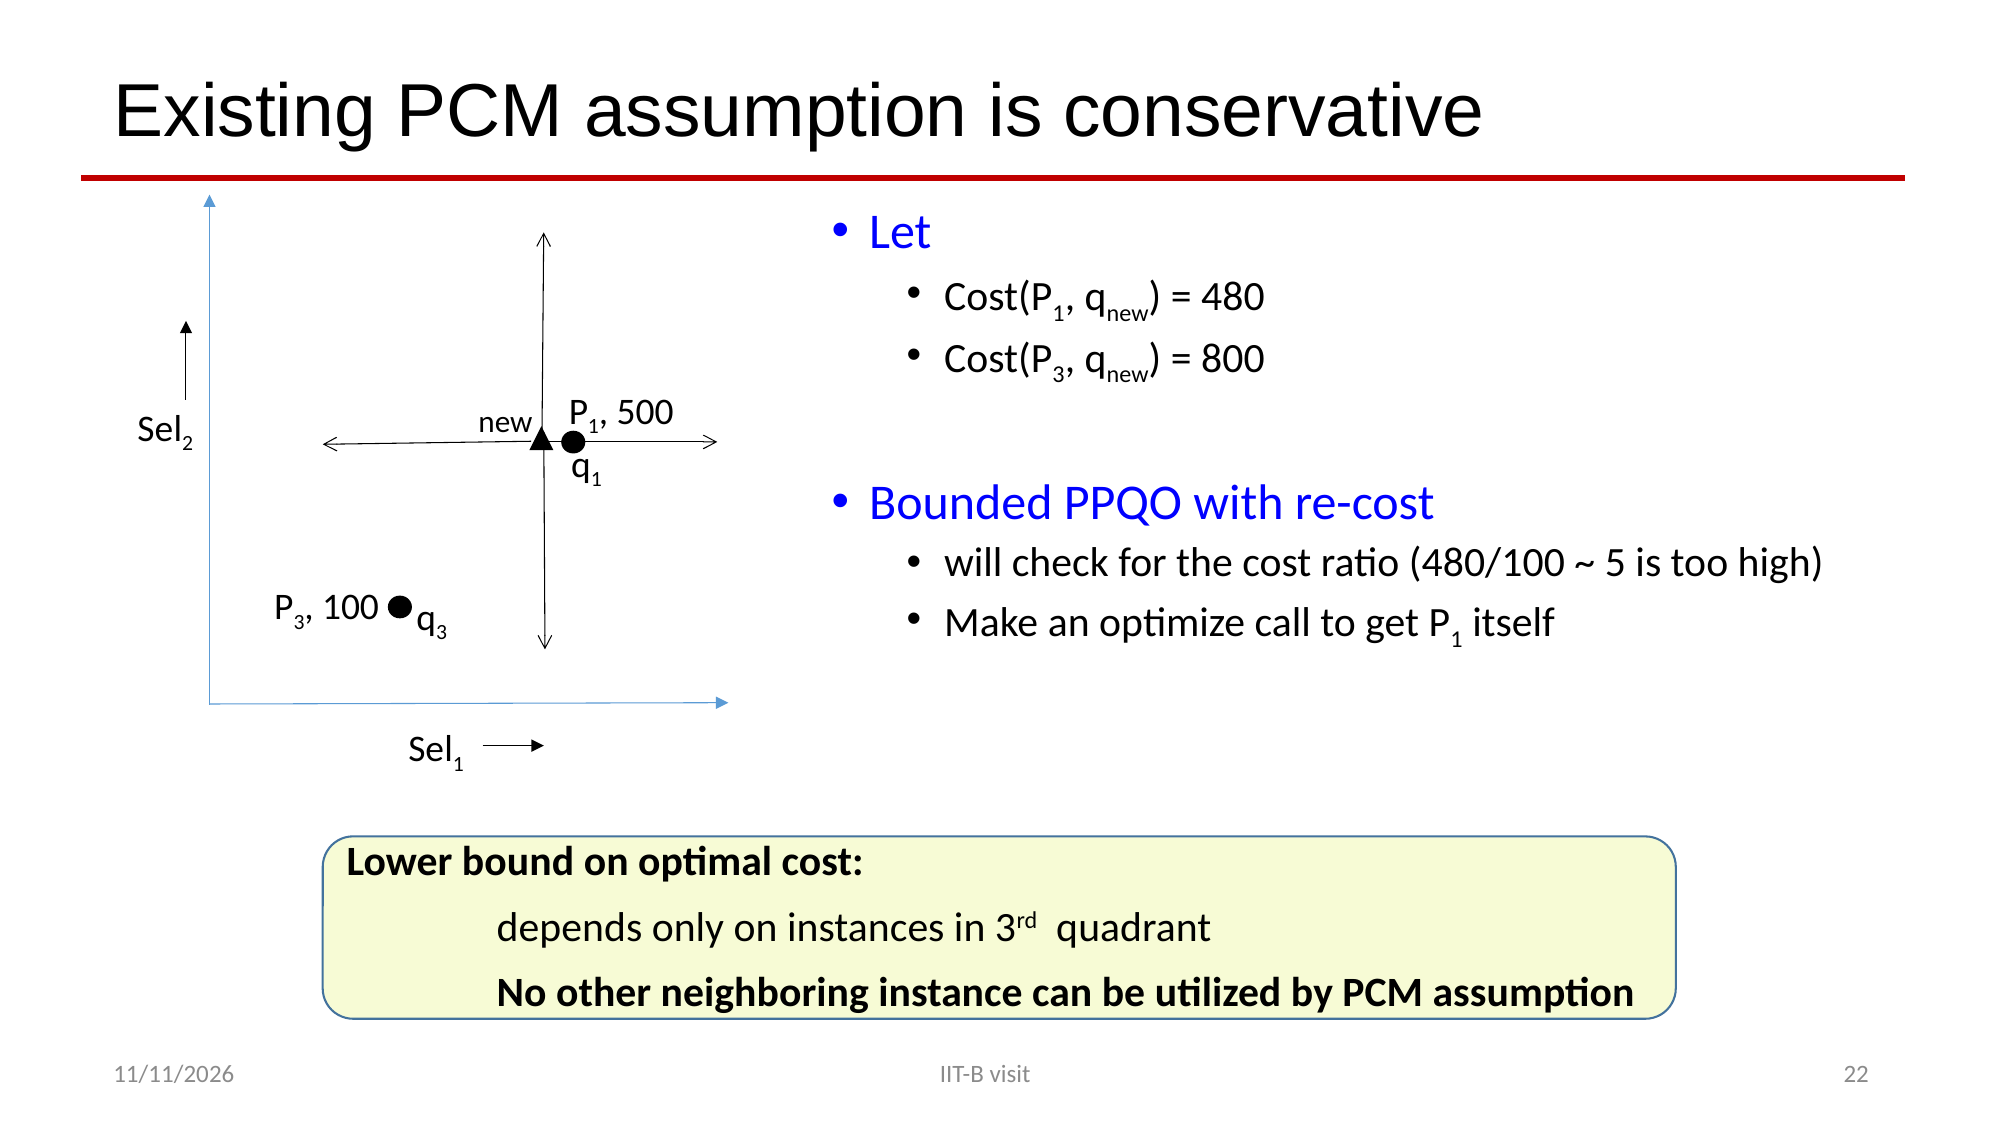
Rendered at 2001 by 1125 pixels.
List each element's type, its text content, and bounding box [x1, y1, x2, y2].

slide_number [98, 1042, 549, 1103]
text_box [121, 194, 729, 778]
slide_number 22 [1434, 1042, 1885, 1103]
title Existing PCM assumption is conservative [98, 59, 1880, 166]
text_box Lower bound on optimal cost: depends only on instances in 3rd quadrant No other neighboring instance can be utilized by PCM assumption [321, 835, 1677, 1020]
footer IIT-B visit [647, 1042, 1323, 1103]
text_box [322, 441, 532, 445]
list Let Cost(P1, qnew) = 480 Cost(P3, qnew) = 800 Bounded PPQO with re-cost will check for the cost ratio (480/100 ~ 5 is too high) Make an optimize call to get P1 itself [741, 197, 1997, 746]
